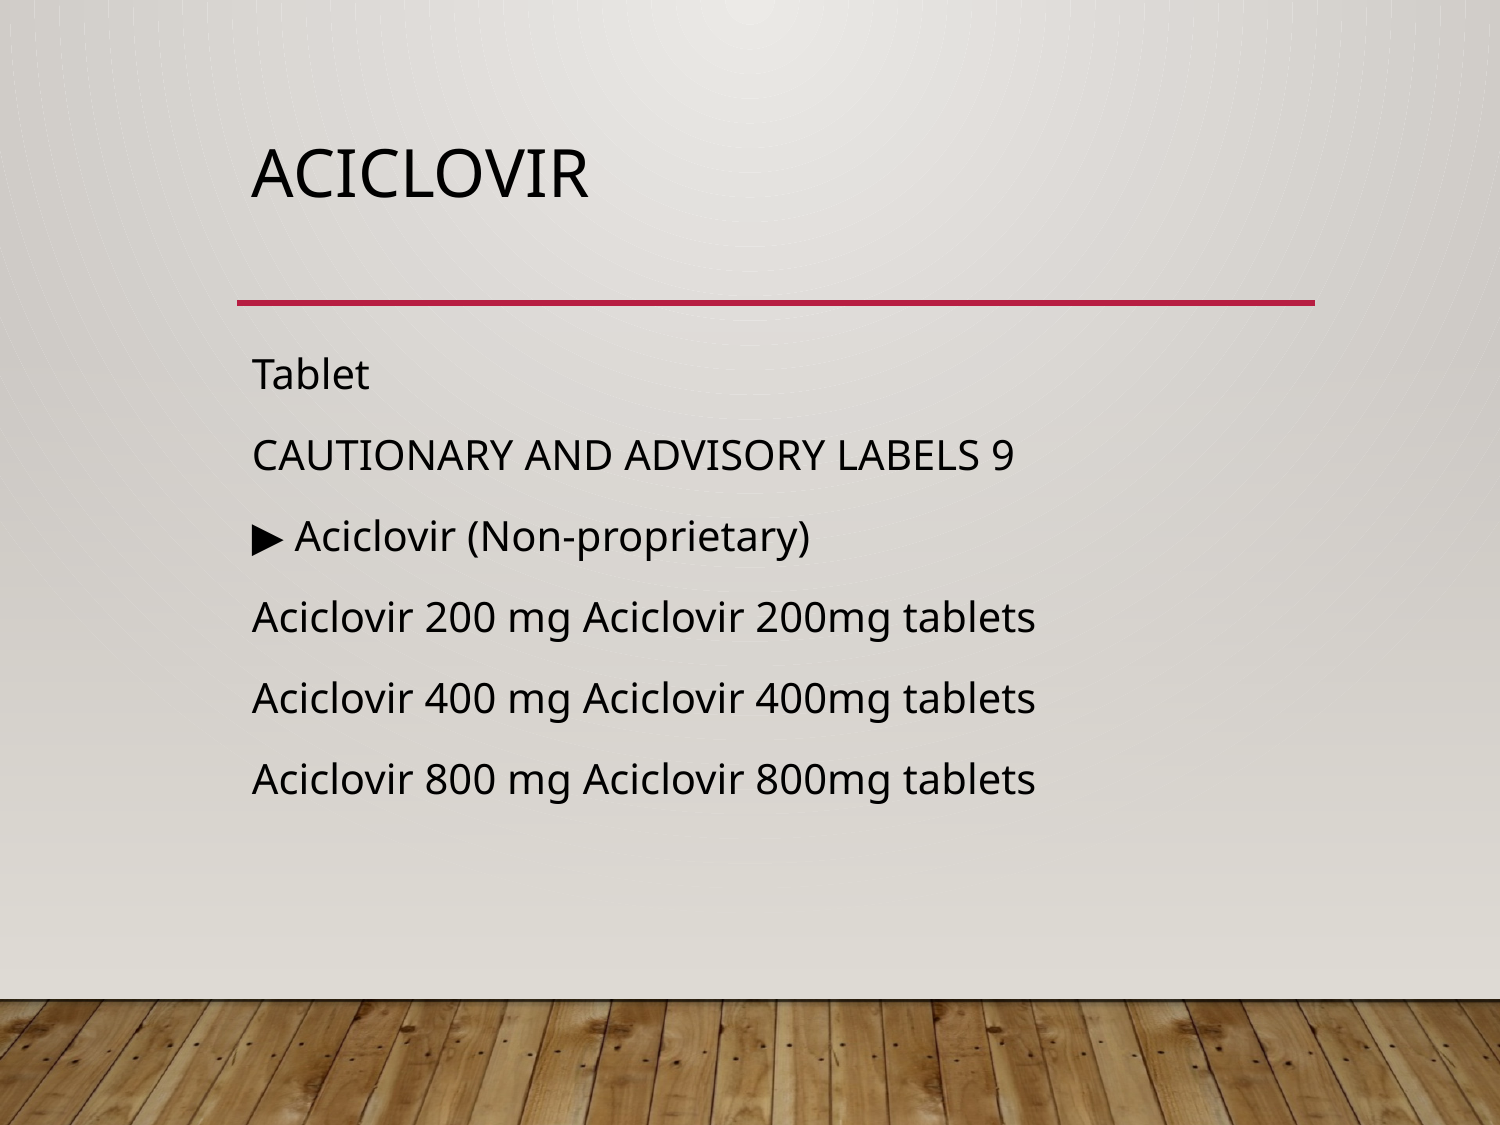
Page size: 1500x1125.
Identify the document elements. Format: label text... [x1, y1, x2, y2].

picture [0, 999, 1500, 1125]
list Tablet CAUTIONARY AND ADVISORY LABELS 9 ▶ Aciclovir (Non-proprietary) Aciclovir 200 mg Aciclovir 200mg tablets Aciclovir 400 mg Aciclovir 400mg tablets Aciclovir 800 mg Aciclovir 800mg tablets [236, 330, 1315, 897]
title Aciclovir [236, 131, 1315, 305]
